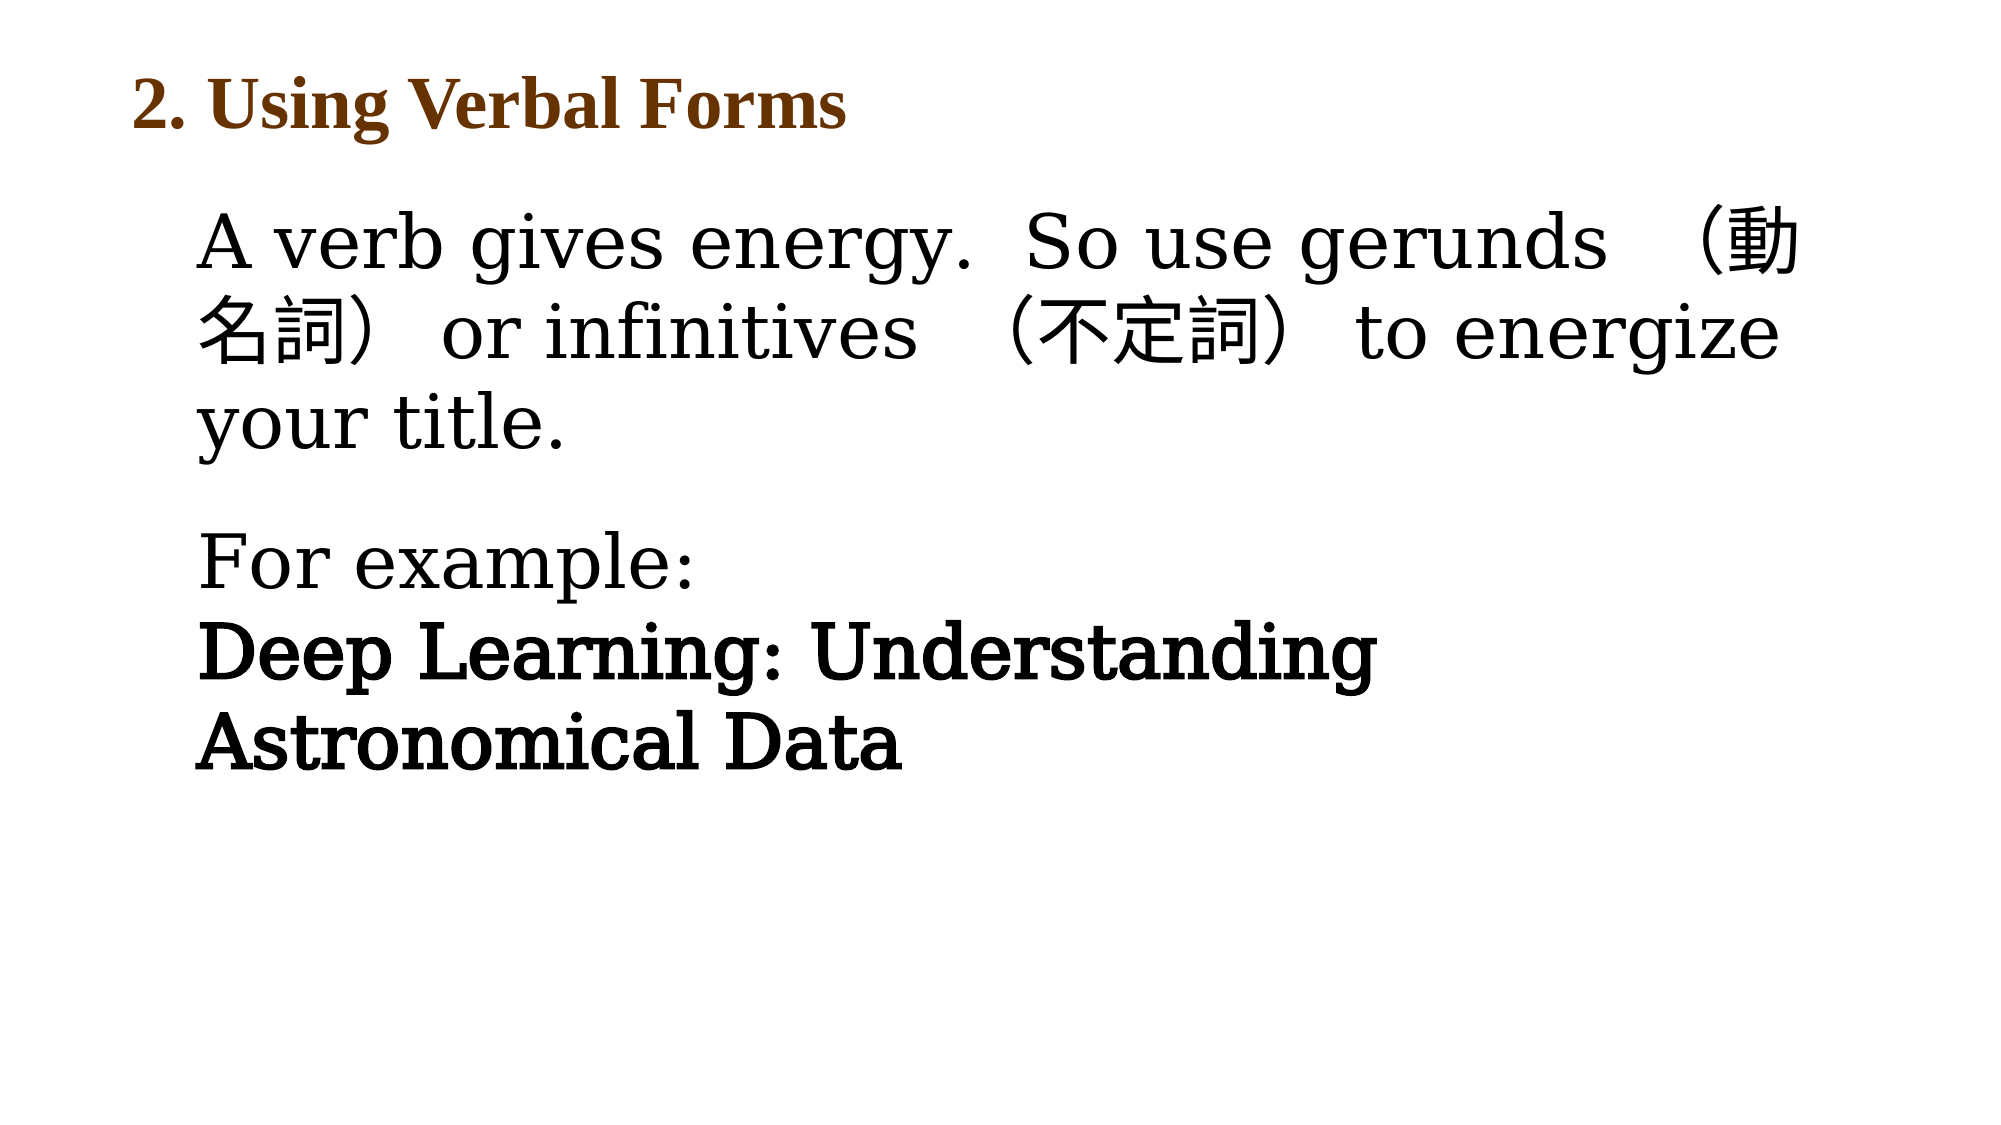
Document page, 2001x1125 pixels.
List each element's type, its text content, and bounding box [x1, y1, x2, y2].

text_box 2. Using Verbal Forms A verb gives energy. So use gerunds （動名詞）or infinitives （不定詞）to energize your title. For example: Deep Learning: Understanding Astronomical Data [116, 45, 1887, 789]
